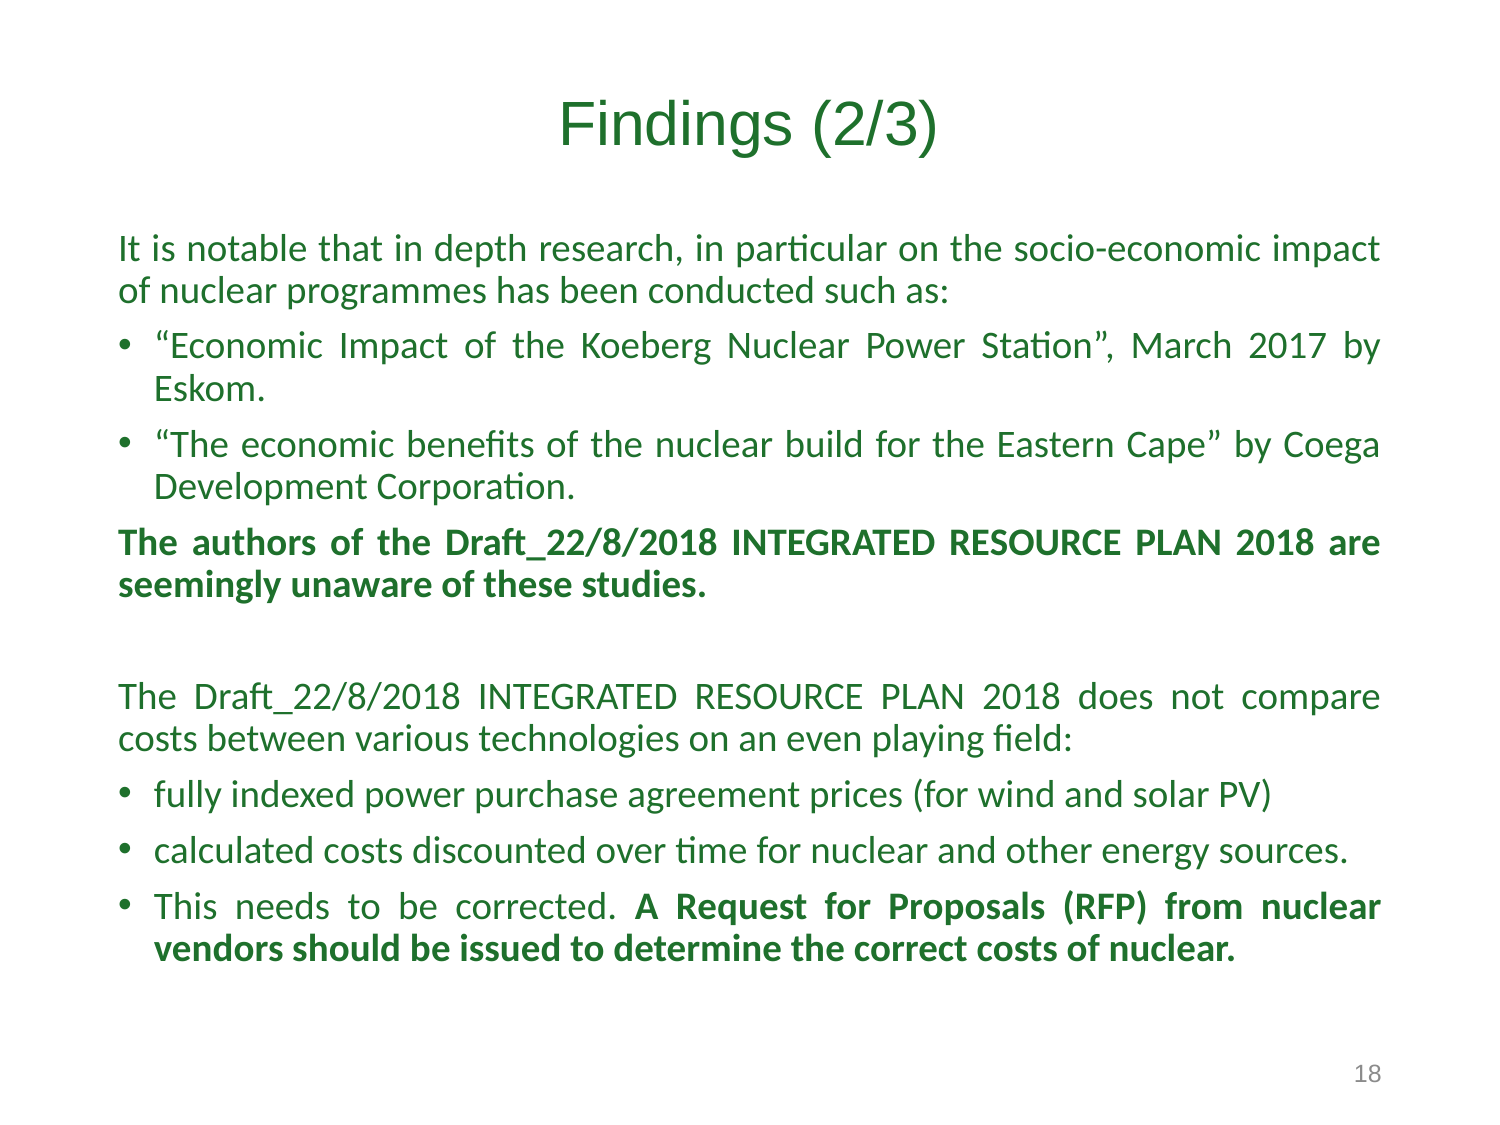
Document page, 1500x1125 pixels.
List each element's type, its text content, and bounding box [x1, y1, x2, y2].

list It is notable that in depth research, in particular on the socio-economic impact of nuclear programmes has been conducted such as: “Economic Impact of the Koeberg Nuclear Power Station”, March 2017 by Eskom. “The economic benefits of the nuclear build for the Eastern Cape” by Coega Development Corporation. The authors of the Draft_22/8/2018 INTEGRATED RESOURCE PLAN 2018 are seemingly unaware of these studies. The Draft_22/8/2018 INTEGRATED RESOURCE PLAN 2018 does not compare costs between various technologies on an even playing field: fully indexed power purchase agreement prices (for wind and solar PV) calculated costs discounted over time for nuclear and other energy sources. This needs to be corrected. A Request for Proposals (RFP) from nuclear vendors should be issued to determine the correct costs of nuclear. [103, 219, 1397, 988]
title Findings (2/3) [102, 65, 1396, 186]
slide_number 18 [1059, 1042, 1397, 1103]
